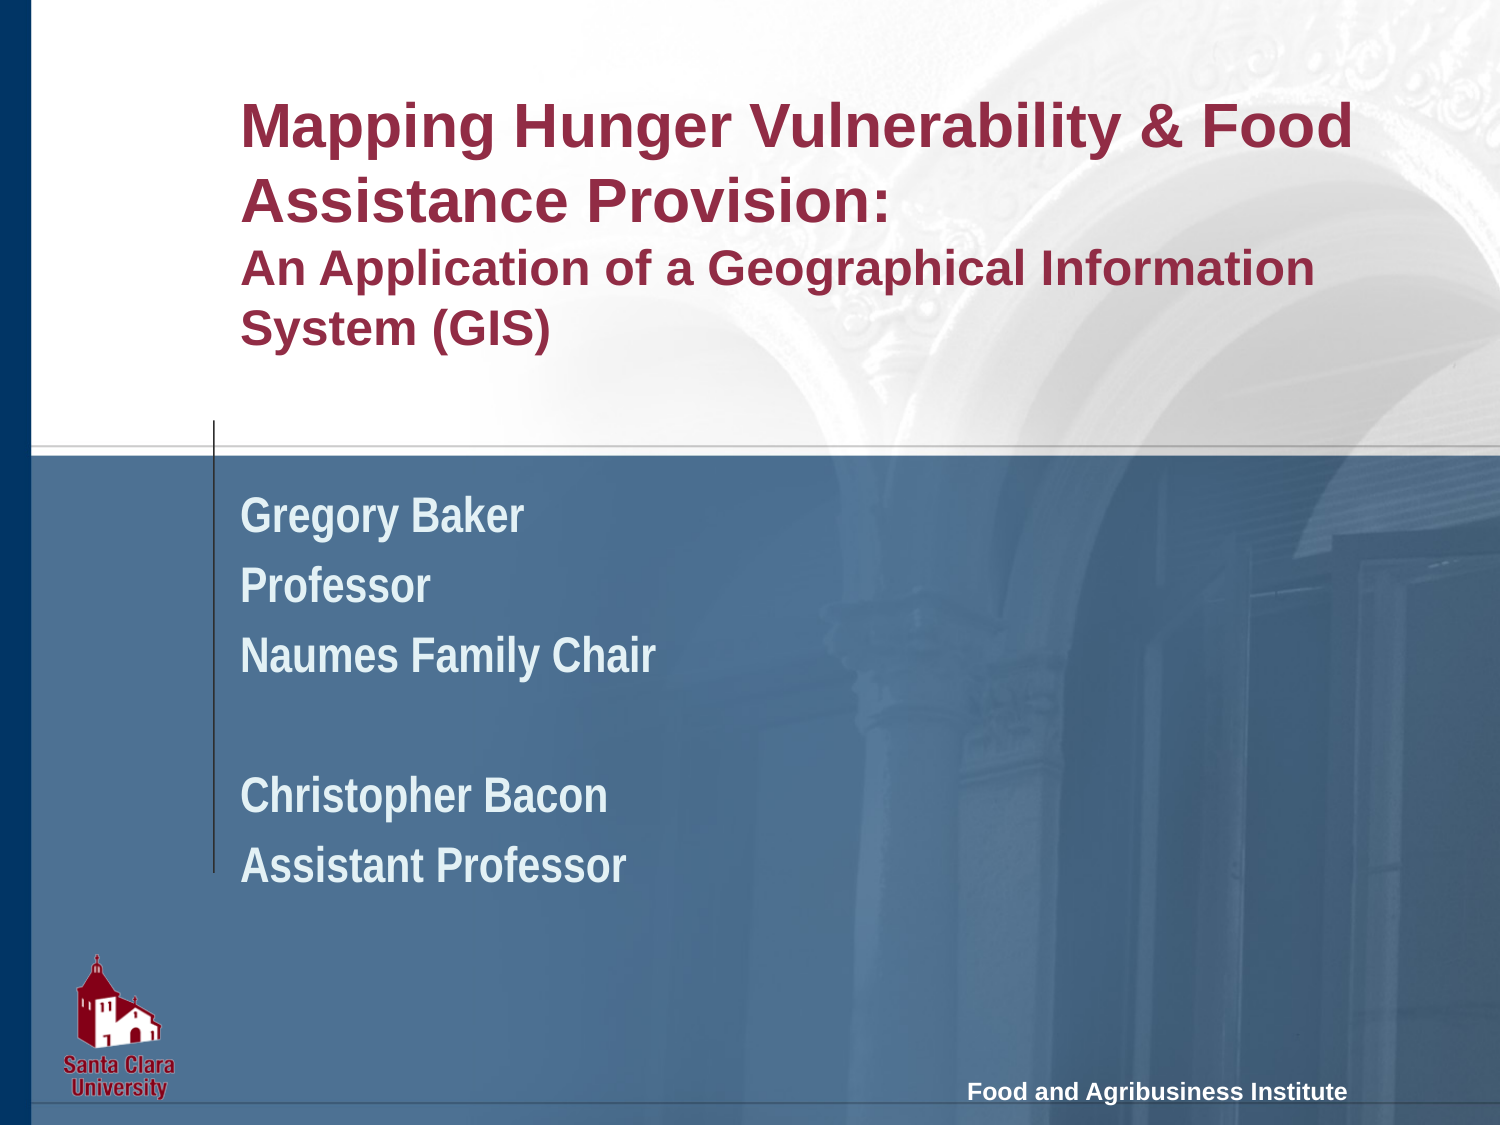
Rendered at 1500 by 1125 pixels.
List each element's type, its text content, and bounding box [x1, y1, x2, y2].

title Mapping Hunger Vulnerability & Food Assistance Provision: An Application of a Geographical Information System (GIS) [225, 174, 1388, 363]
subtitle Gregory Baker Professor Naumes Family Chair Christopher Bacon Assistant Professor [225, 474, 1391, 730]
picture [0, 0, 1500, 1125]
